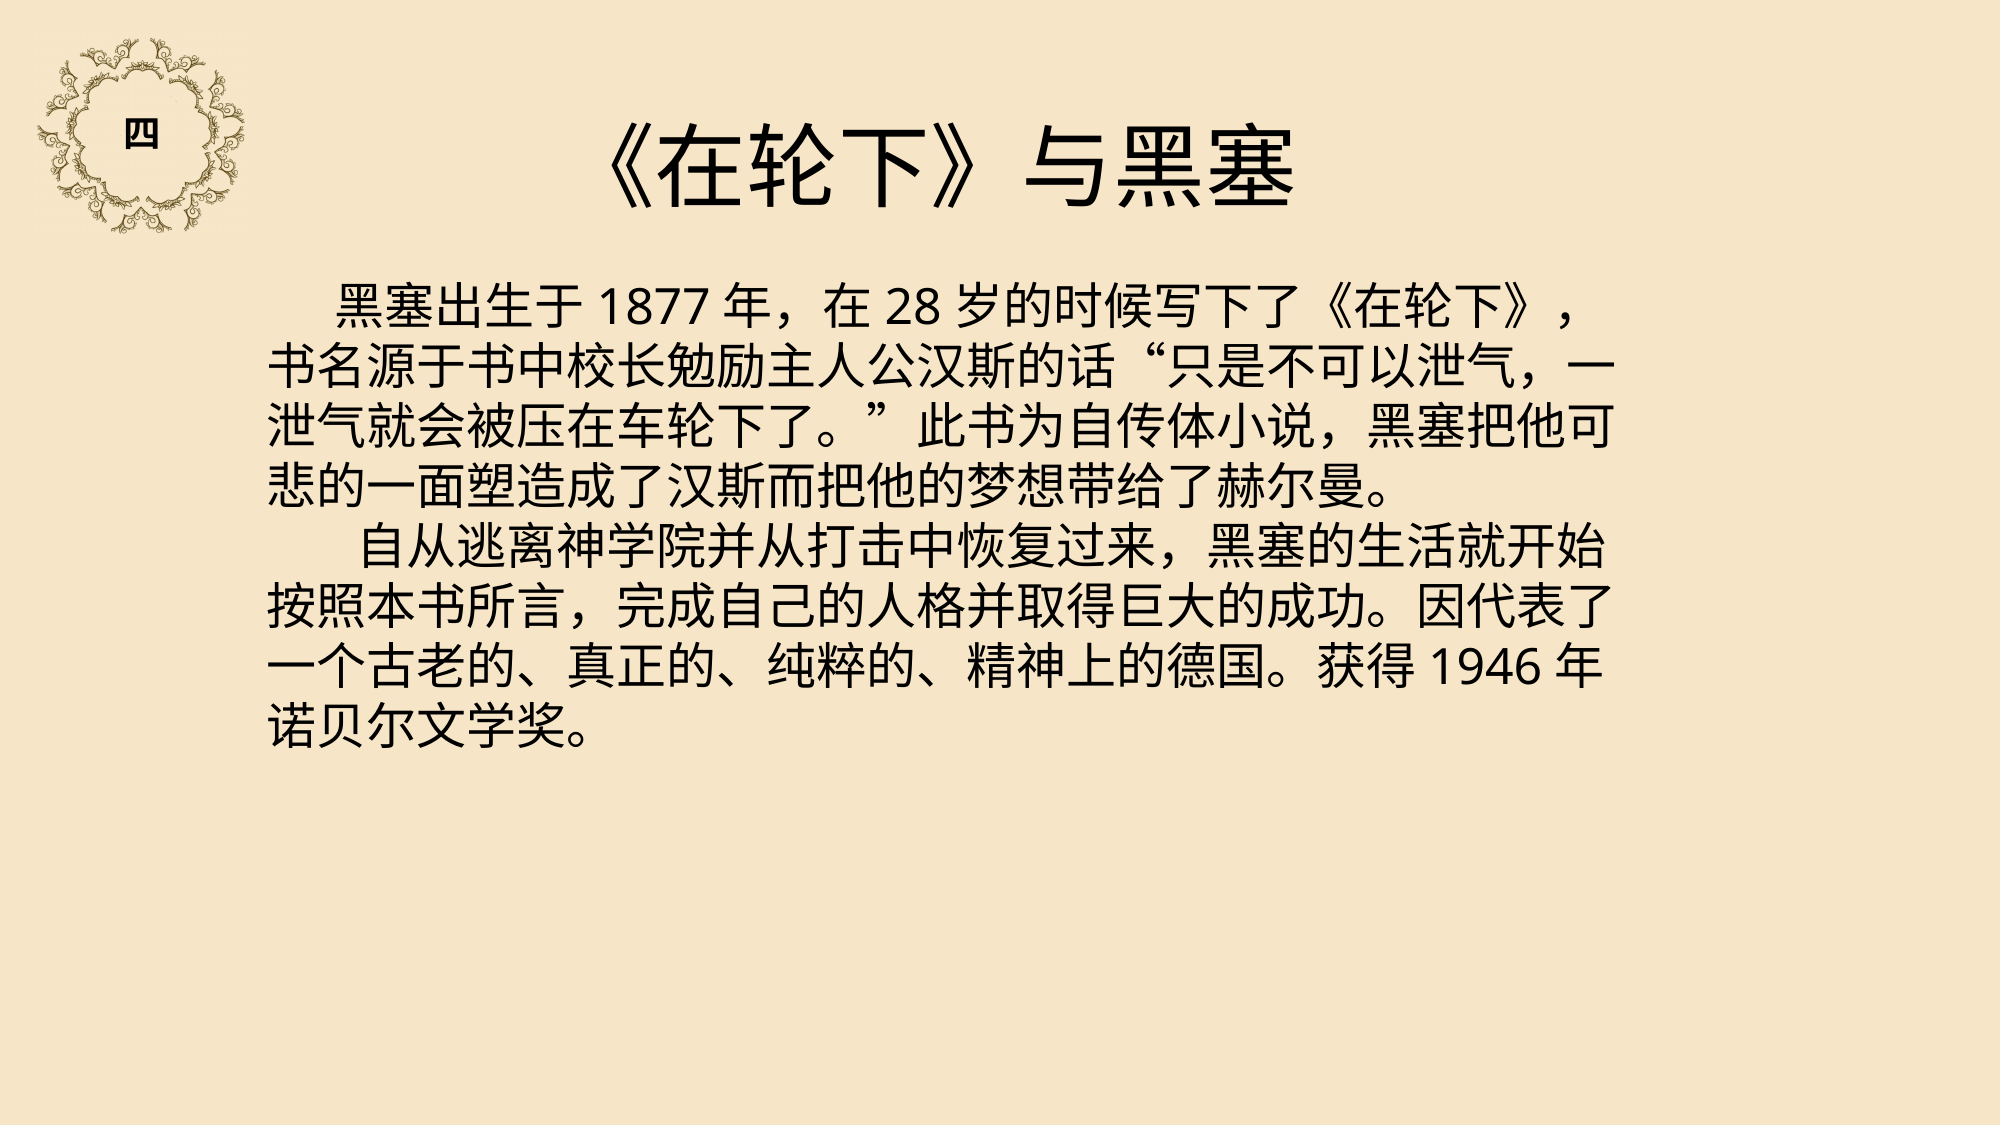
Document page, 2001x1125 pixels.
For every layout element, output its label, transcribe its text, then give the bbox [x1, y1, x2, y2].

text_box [33, 31, 251, 238]
title 《在轮下》与黑塞 [548, 62, 1370, 266]
text_box 黑塞出生于1877年，在28岁的时候写下了《在轮下》，书名源于书中校长勉励主人公汉斯的话“只是不可以泄气，一泄气就会被压在车轮下了。”此书为自传体小说，黑塞把他可悲的一面塑造成了汉斯而把他的梦想带给了赫尔曼。 自从逃离神学院并从打击中恢复过来，黑塞的生活就开始按照本书所言，完成自己的人格并取得巨大的成功。因代表了一个古老的、真正的、纯粹的、精神上的德国。获得1946年诺贝尔文学奖。 [251, 266, 1653, 762]
